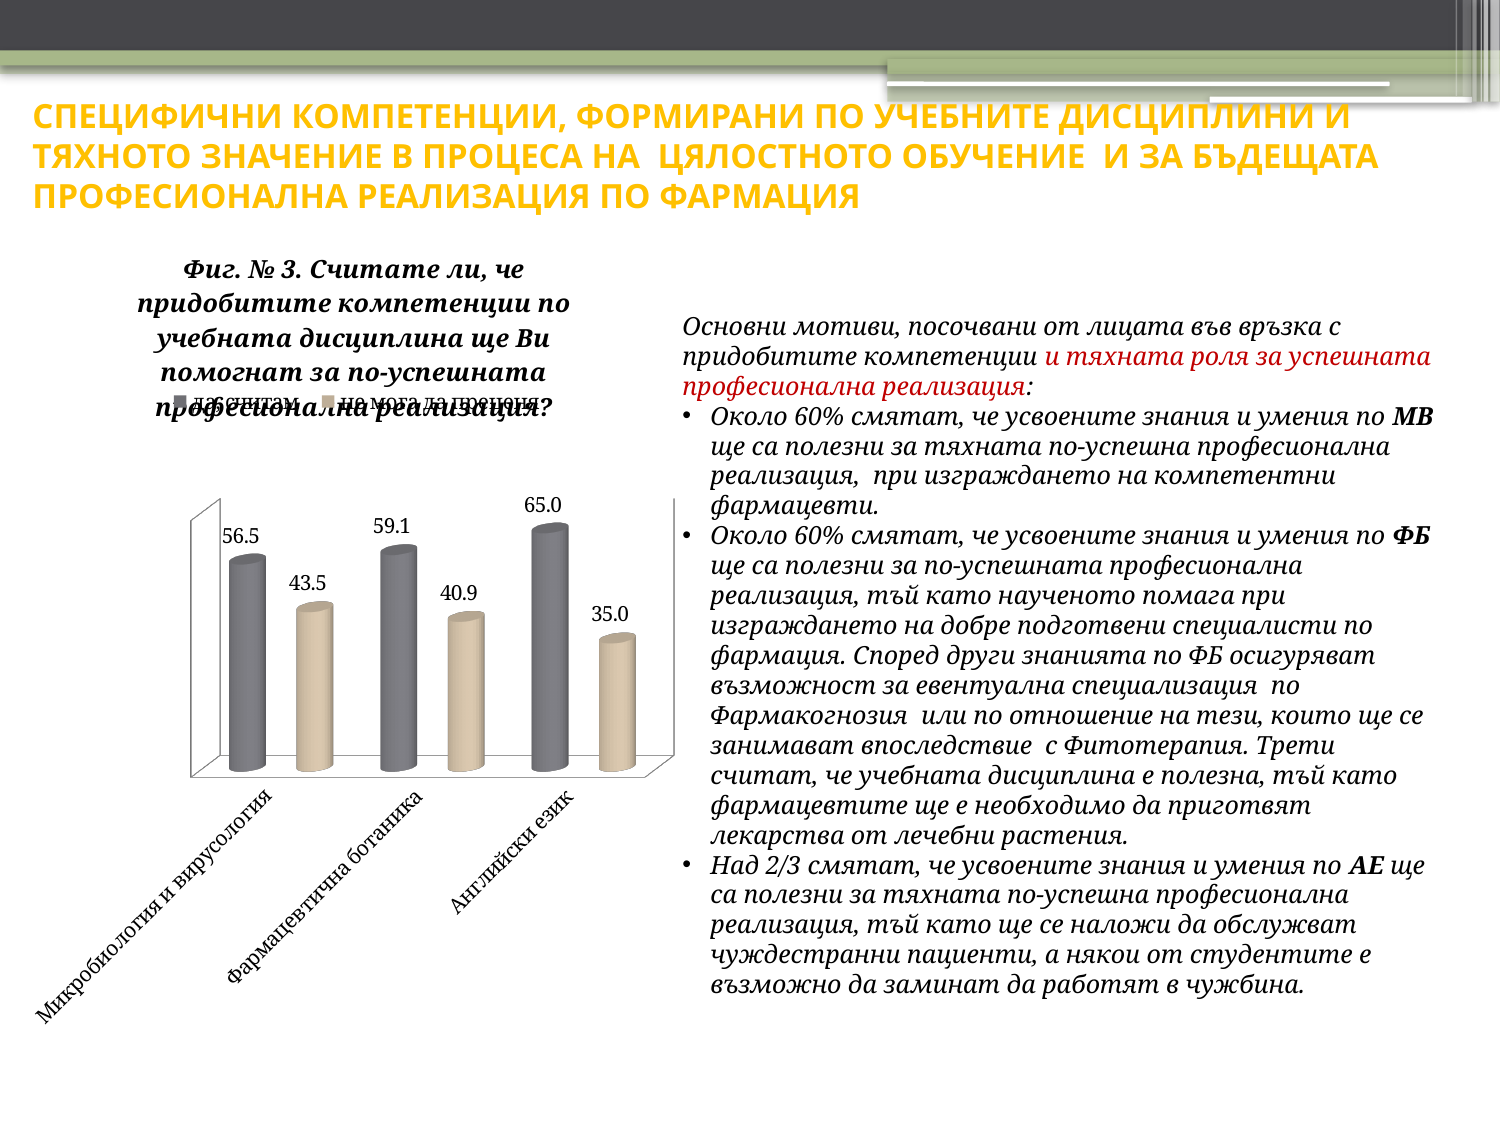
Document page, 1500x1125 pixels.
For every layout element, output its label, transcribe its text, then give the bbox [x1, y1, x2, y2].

text_box Основни мотиви, посочвани от лицата във връзка с придобитите компетенции и тяхната роля за успешната професионална реализация: Около 60% смятат, че усвоените знания и умения по МВ ще са полезни за тяхната по-успешна професионална реализация, при изграждането на компетентни фармацевти. Около 60% смятат, че усвоените знания и умения по ФБ ще са полезни за по-успешната професионална реализация, тъй като наученото помага при изграждането на добре подготвени специалисти по фармация. Според други знанията по ФБ осигуряват възможност за евентуална специализация по Фармакогнозия или по отношение на тези, които ще се занимават впоследствие с Фитотерапия. Трети считат, че учебната дисциплина е полезна, тъй като фармацевтите ще е необходимо да приготвят лекарства от лечебни растения. Над 2/3 смятат, че усвоените знания и умения по АЕ ще са полезни за тяхната по-успешна професионална реализация, тъй като ще се наложи да обслужват чуждестранни пациенти, а някои от студентите е възможно да заминат да работят в чужбина. [667, 302, 1450, 1083]
chart [17, 219, 692, 1047]
title СПЕЦИФИЧНИ КОМПЕТЕНЦИИ, ФОРМИРАНИ ПО УЧЕБНИТЕ ДИСЦИПЛИНИ И ТЯХНОТО ЗНАЧЕНИЕ В ПРОЦЕСА НА ЦЯЛОСТНОТО ОБУЧЕНИЕ И ЗА БЪДЕЩАТА ПРОФЕСИОНАЛНА РЕАЛИЗАЦИЯ ПО ФАРМАЦИЯ [17, 101, 1483, 209]
